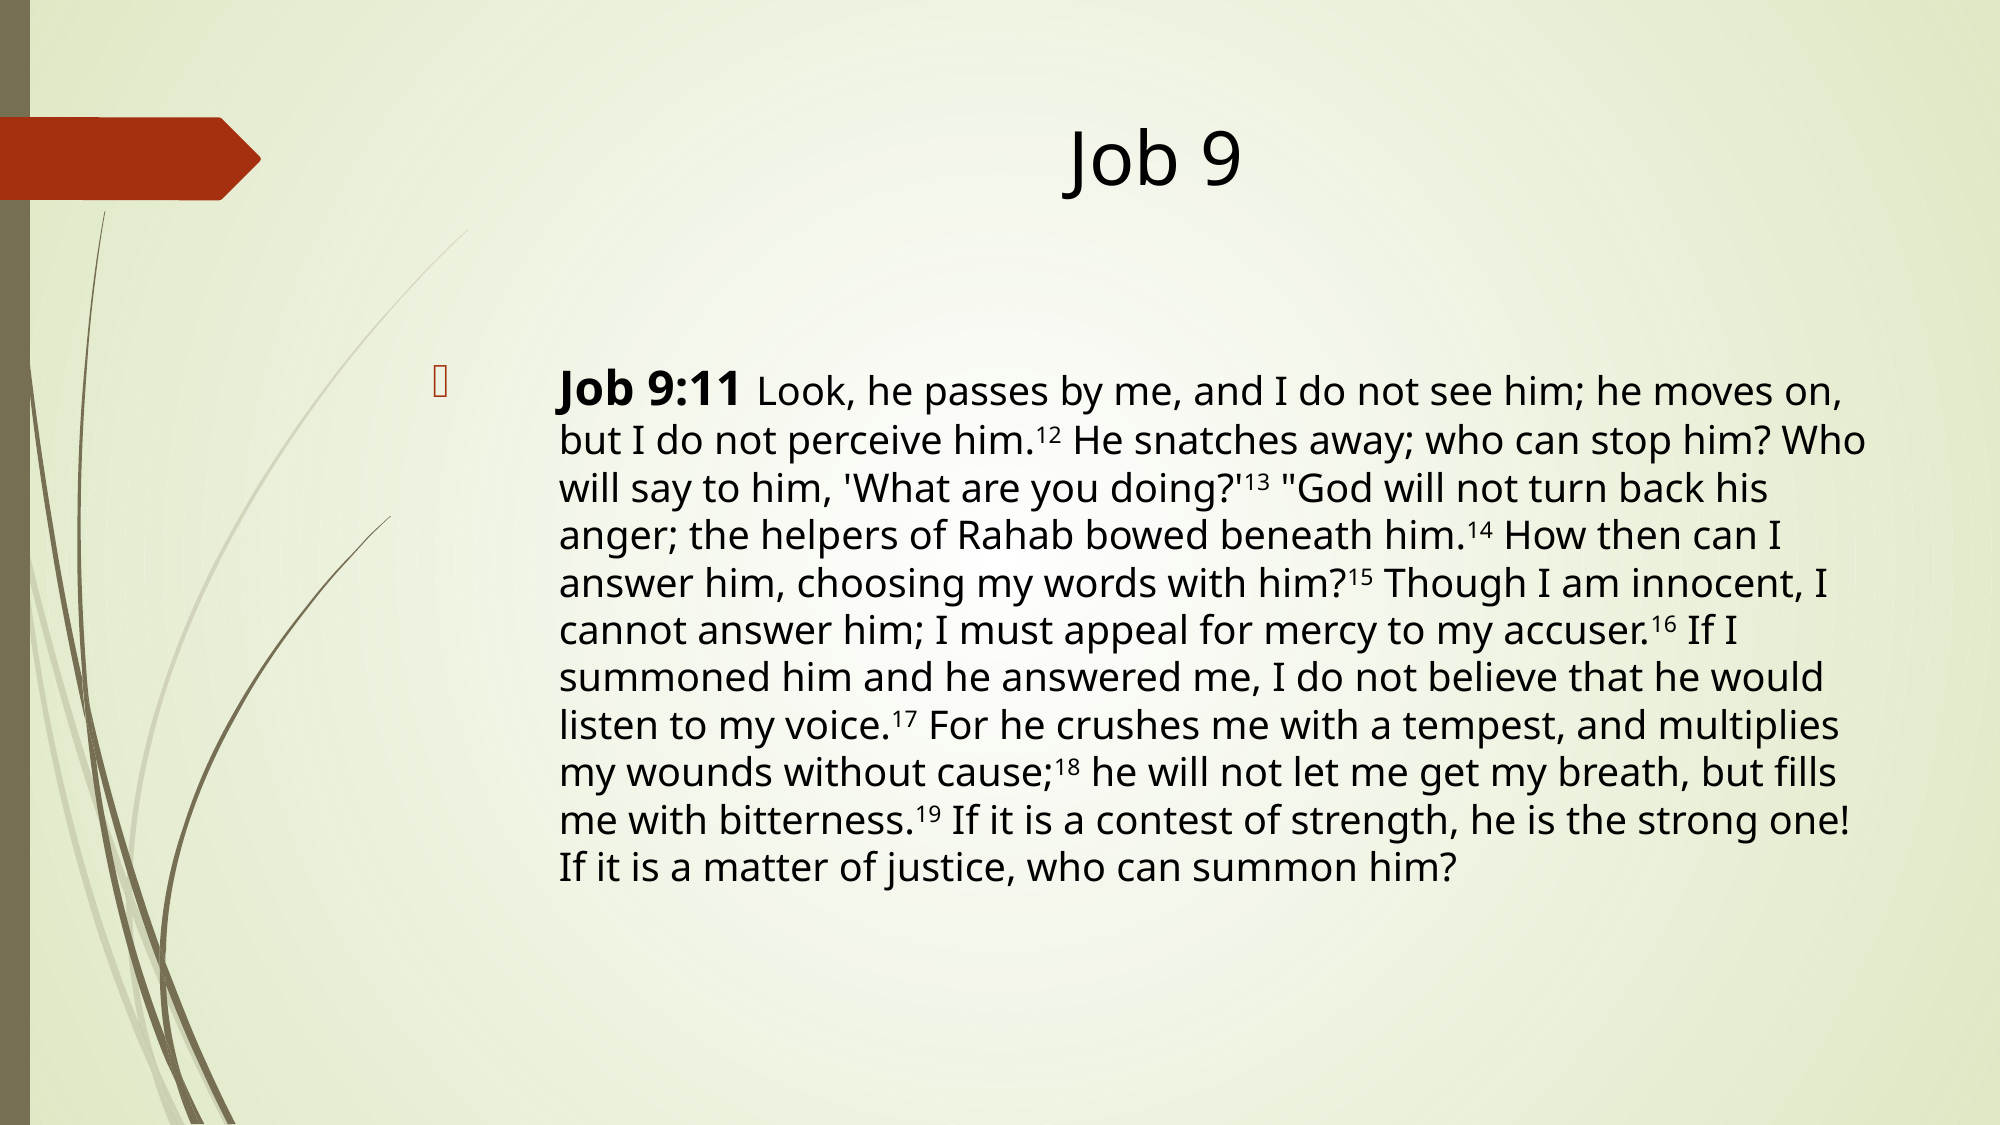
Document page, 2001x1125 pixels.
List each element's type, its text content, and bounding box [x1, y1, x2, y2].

list Job 9:11 Look, he passes by me, and I do not see him; he moves on, but I do not perceive him.12 He snatches away; who can stop him? Who will say to him, 'What are you doing?'13 "God will not turn back his anger; the helpers of Rahab bowed beneath him.14 How then can I answer him, choosing my words with him?15 Though I am innocent, I cannot answer him; I must appeal for mercy to my accuser.16 If I summoned him and he answered me, I do not believe that he would listen to my voice.17 For he crushes me with a tempest, and multiplies my wounds without cause;18 he will not let me get my breath, but fills me with bitterness.19 If it is a contest of strength, he is the strong one! If it is a matter of justice, who can summon him? [424, 349, 1888, 971]
title Job 9 [424, 101, 1888, 313]
